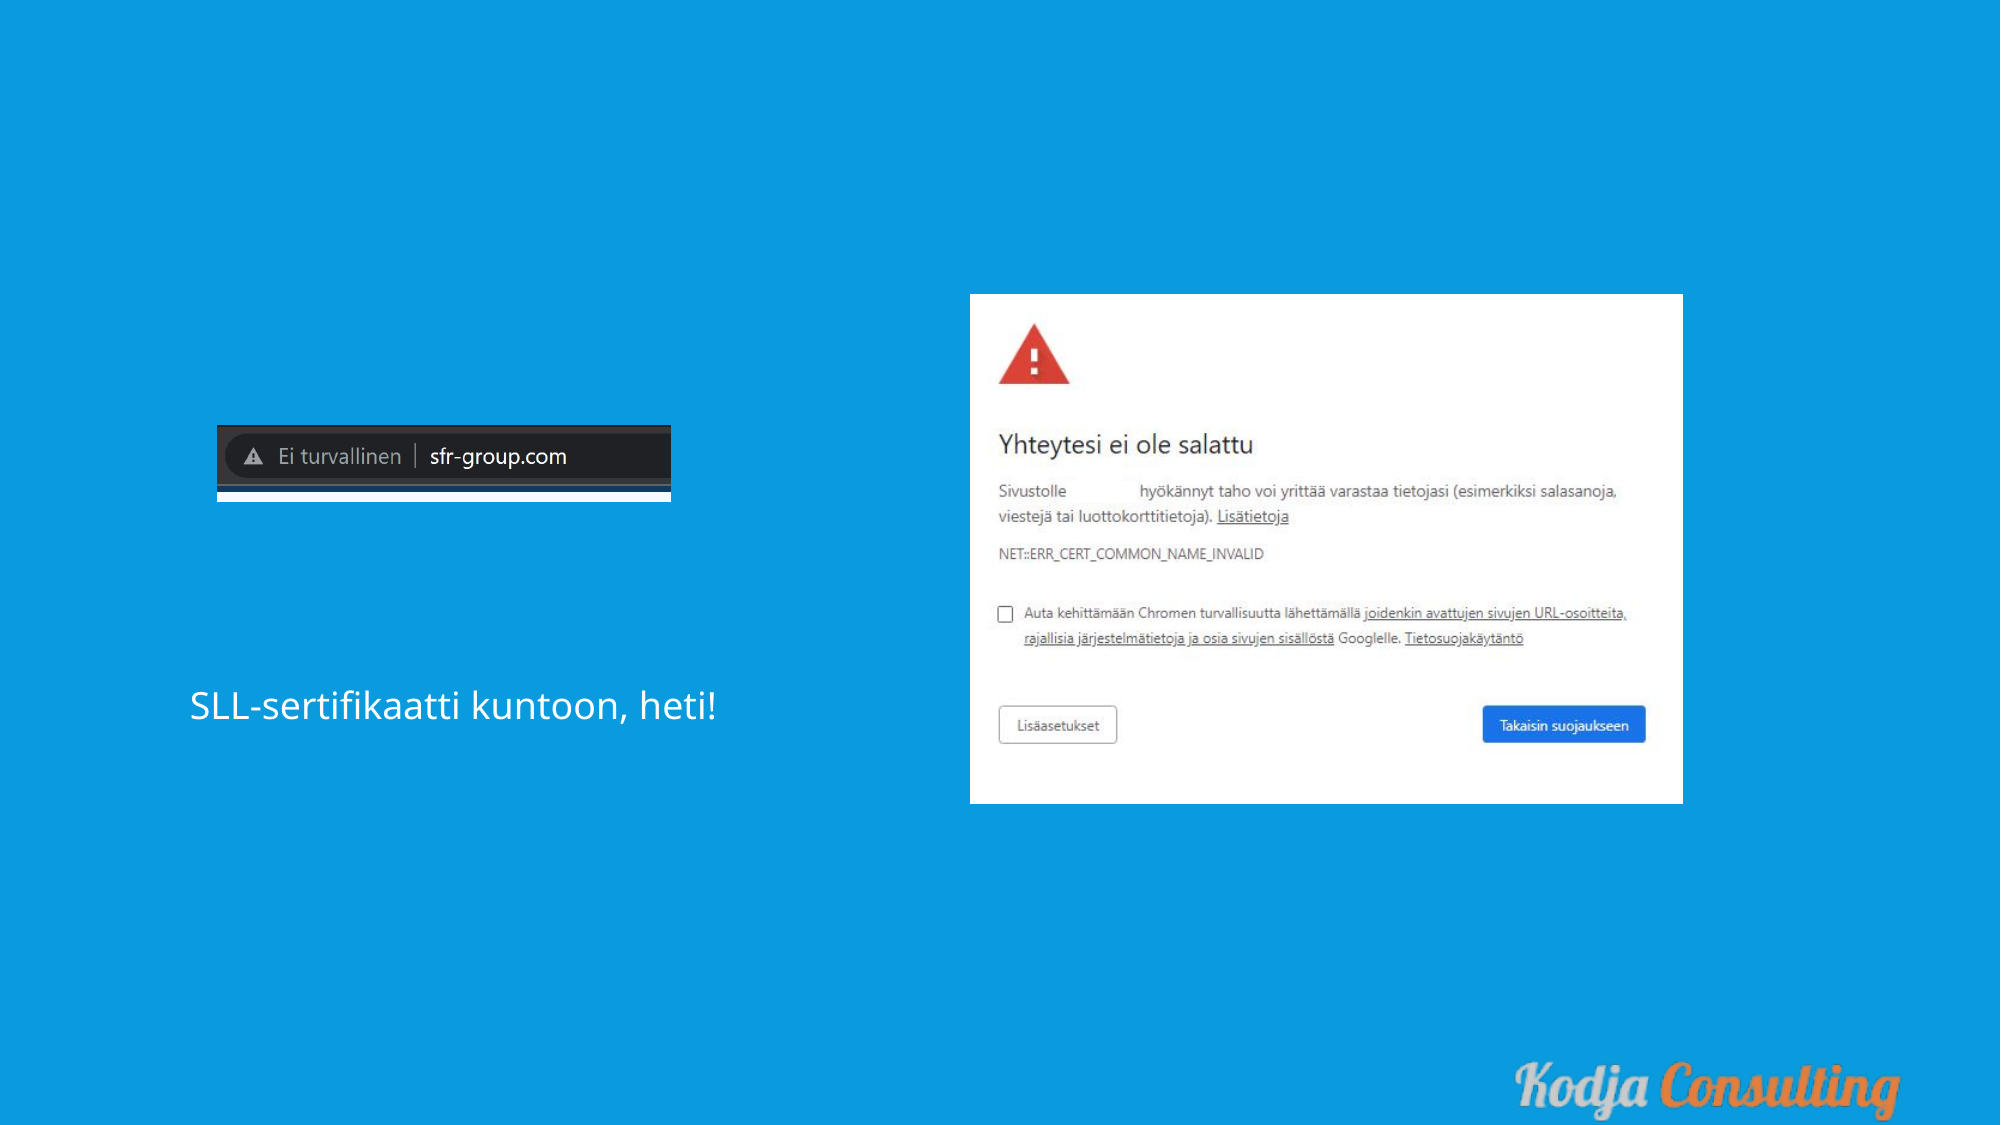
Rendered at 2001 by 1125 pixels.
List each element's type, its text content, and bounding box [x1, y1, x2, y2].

picture [1515, 1062, 1648, 1121]
picture [971, 295, 1682, 803]
text_box SLL-sertifikaatti kuntoon, heti! [175, 674, 936, 735]
picture [1661, 1061, 1901, 1121]
picture [218, 426, 670, 501]
